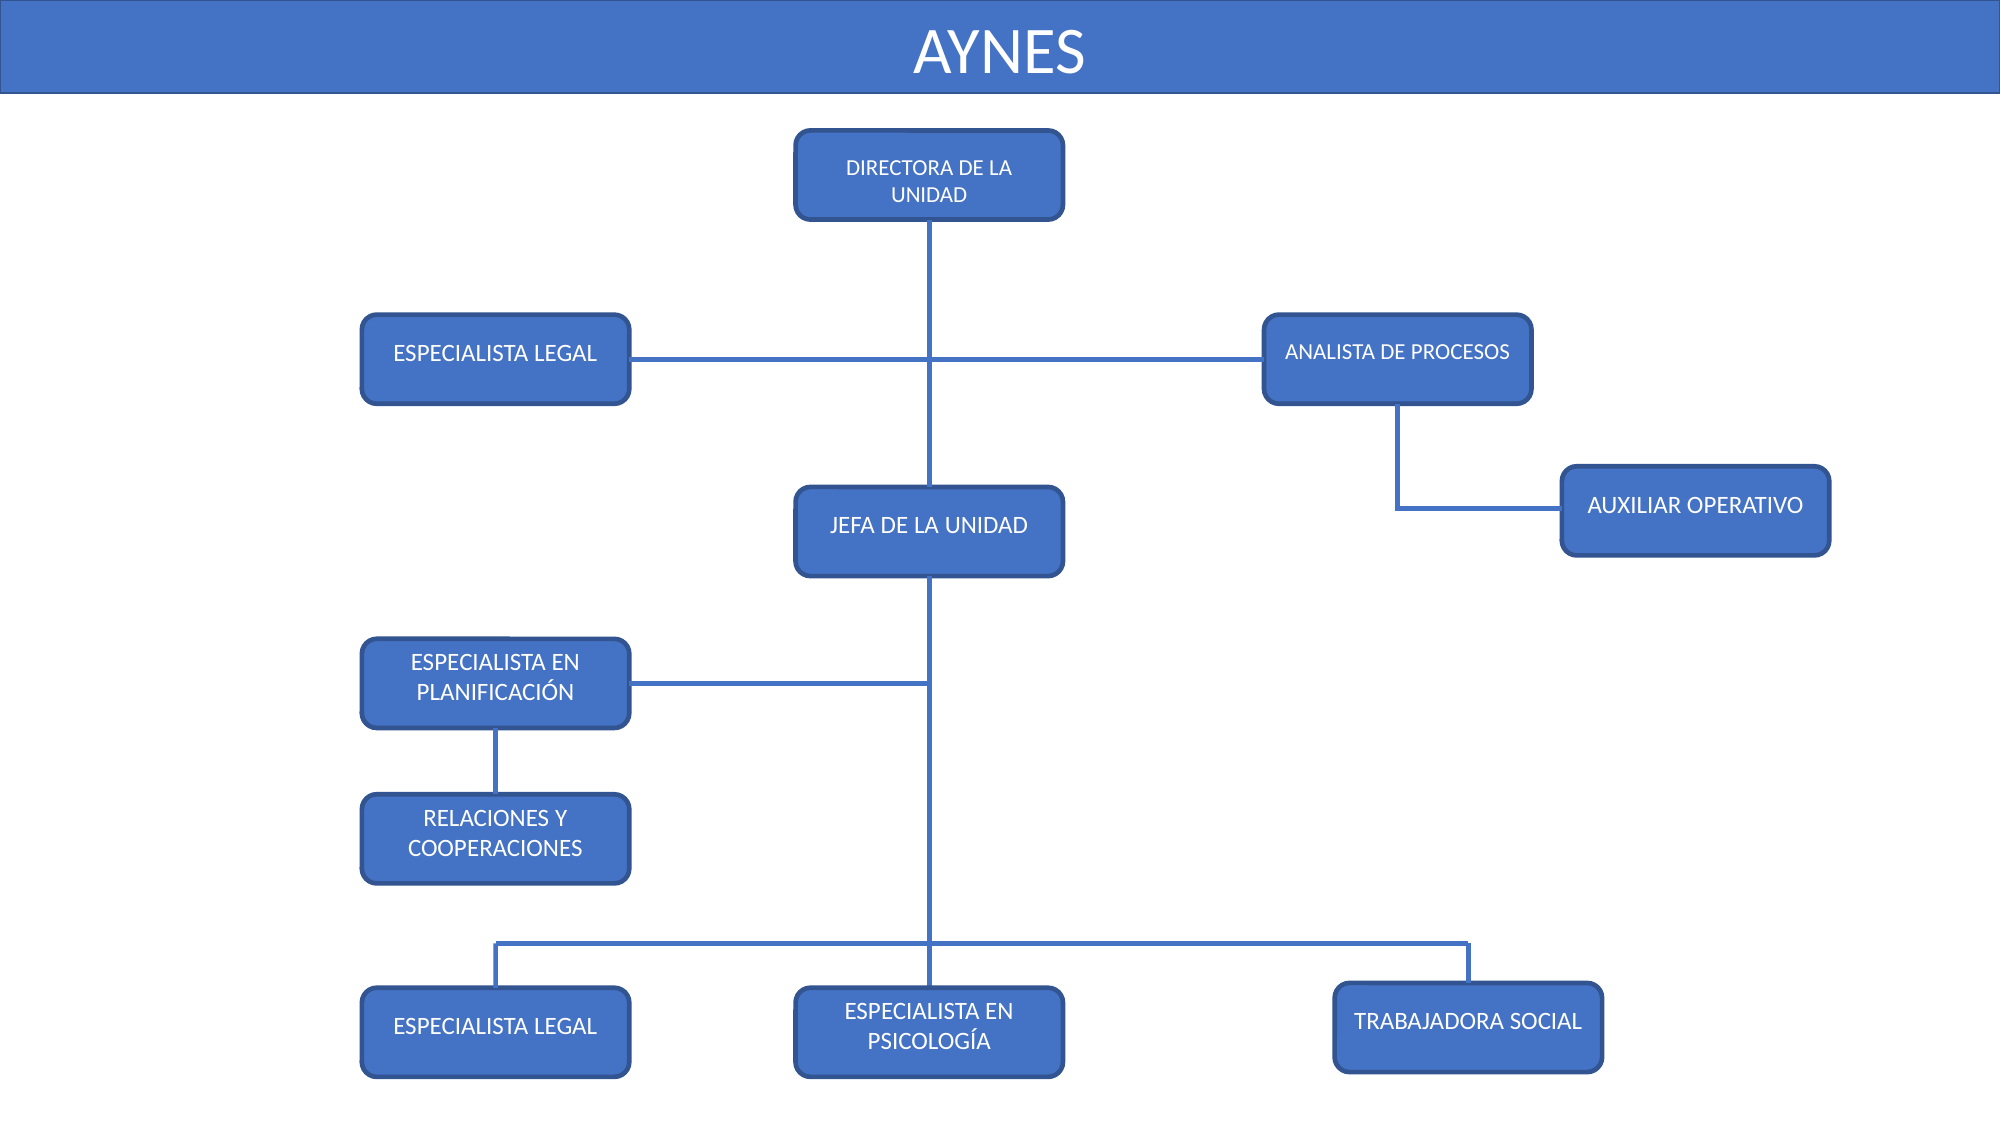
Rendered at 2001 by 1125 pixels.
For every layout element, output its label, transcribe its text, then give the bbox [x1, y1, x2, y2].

text_box TRABAJADORA SOCIAL [1333, 981, 1604, 1074]
text_box DIRECTORA DE LA UNIDAD [794, 129, 1065, 221]
text_box ANALISTA DE PROCESOS [1262, 313, 1533, 405]
text_box ESPECIALISTA LEGAL [360, 986, 631, 1078]
text_box JEFA DE LA UNIDAD [794, 485, 1065, 578]
text_box ESPECIALISTA EN PLANIFICACIÓN [360, 637, 631, 730]
text_box AYNES [0, 0, 2000, 94]
text_box ESPECIALISTA EN PSICOLOGÍA [794, 986, 1065, 1078]
text_box AUXILIAR OPERATIVO [1560, 465, 1831, 557]
text_box RELACIONES Y COOPERACIONES [360, 793, 631, 885]
text_box ESPECIALISTA LEGAL [360, 313, 631, 405]
